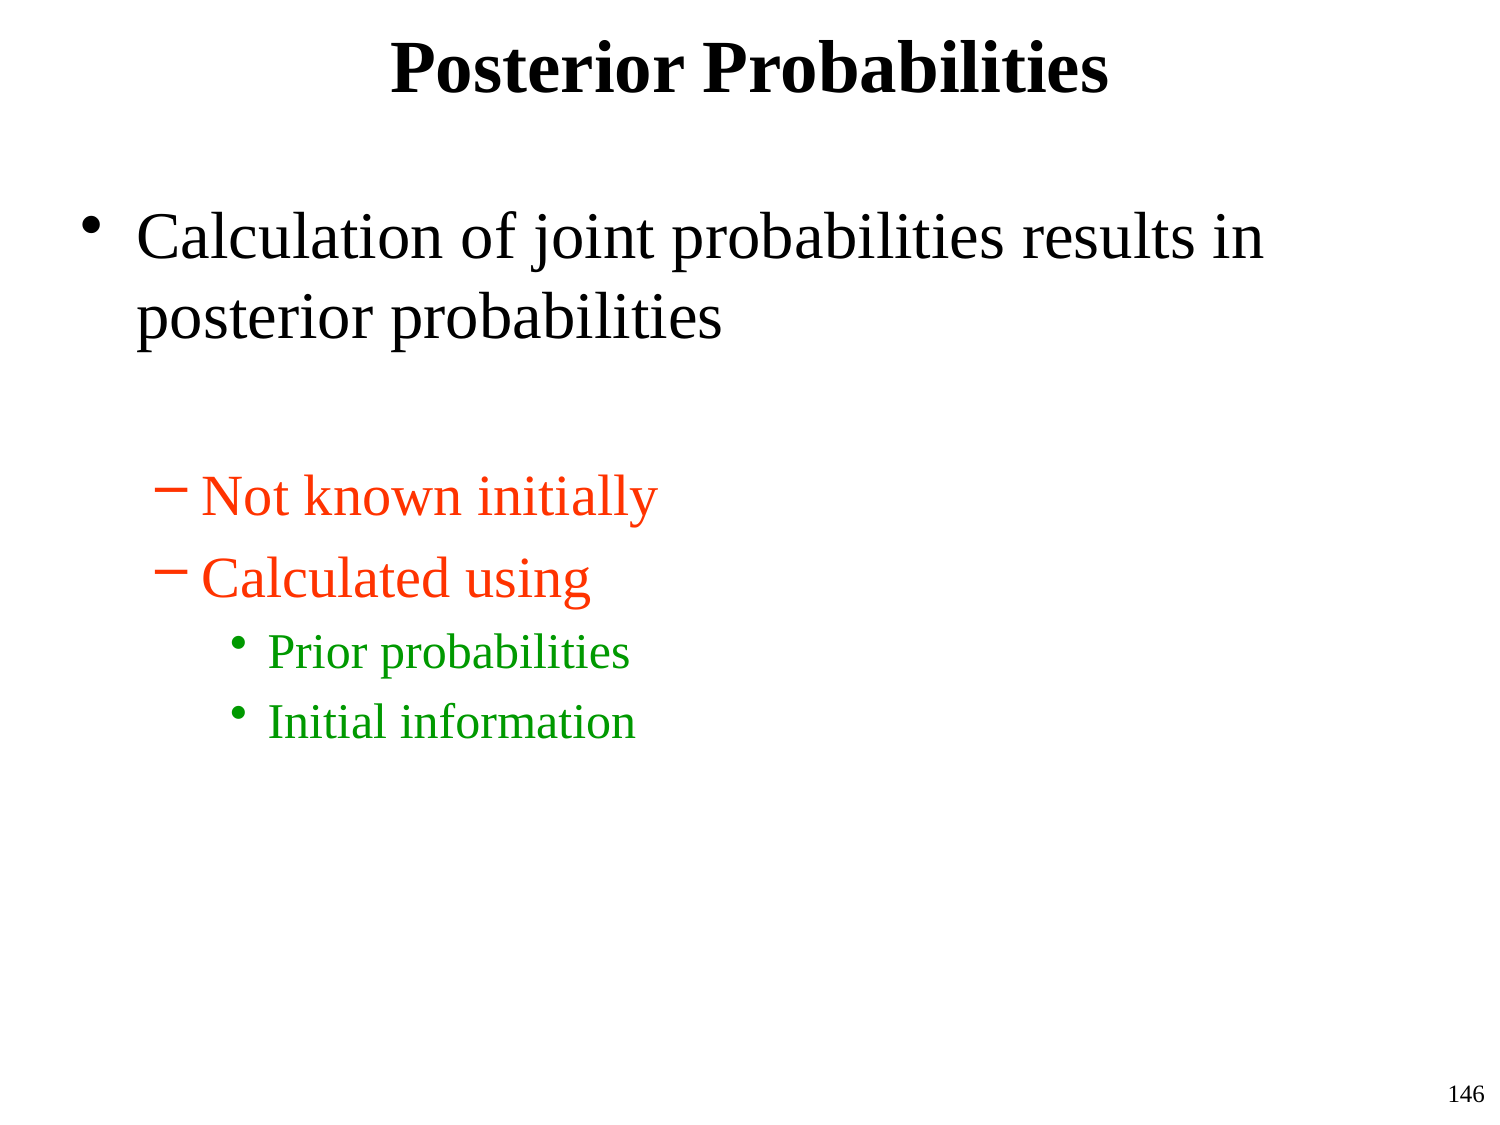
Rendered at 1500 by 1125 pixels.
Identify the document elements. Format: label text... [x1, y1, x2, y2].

list Calculation of joint probabilities results in posterior probabilities Not known initially Calculated using Prior probabilities Initial information [64, 184, 1424, 1002]
title Posterior Probabilities [0, 0, 1500, 126]
slide_number 146 [1186, 1069, 1500, 1125]
